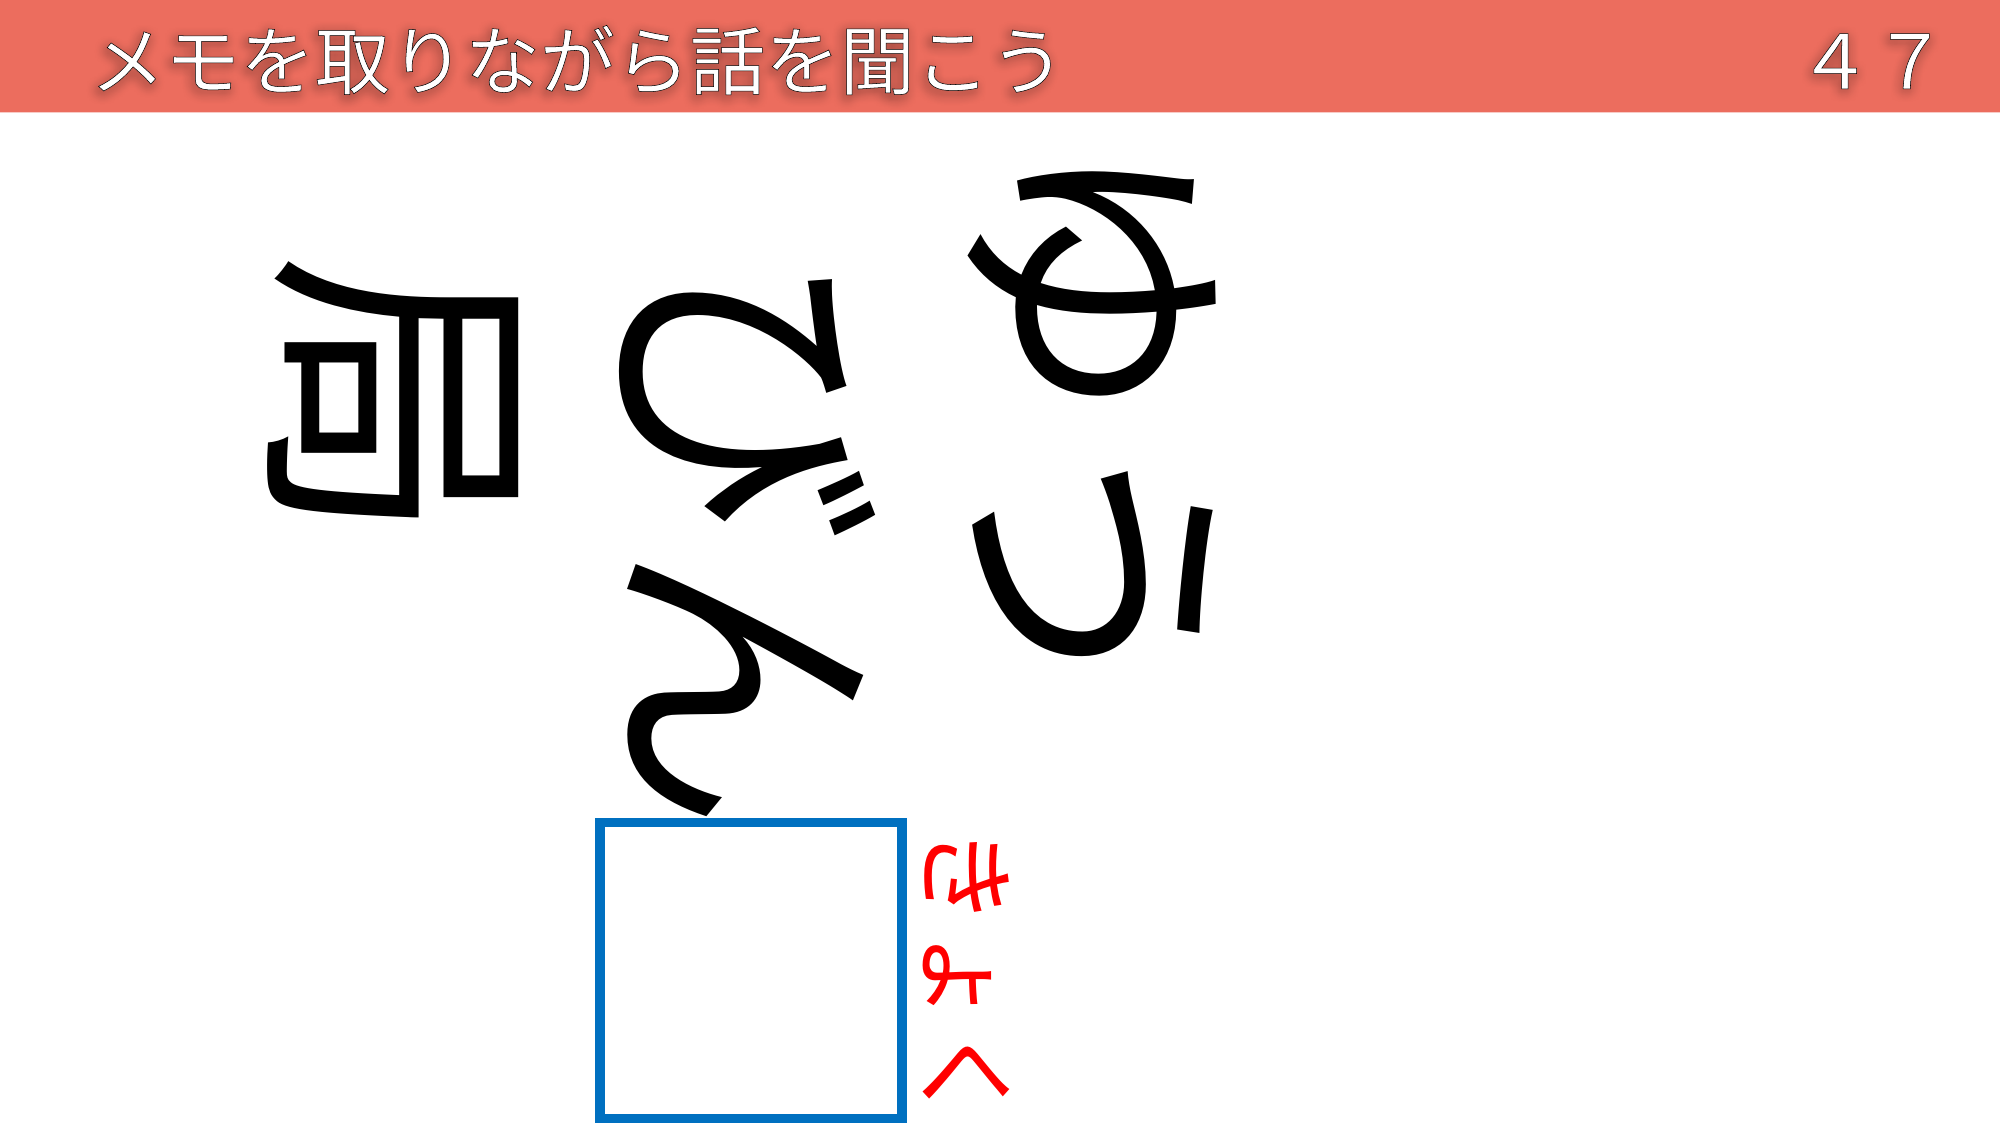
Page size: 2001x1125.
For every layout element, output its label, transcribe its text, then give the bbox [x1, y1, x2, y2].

text_box きょく [885, 811, 1038, 1125]
text_box [0, 0, 2000, 113]
text_box ４７ [1782, 6, 1963, 112]
text_box [599, 821, 903, 1119]
text_box びん局 [553, 238, 936, 1125]
text_box ゆう [902, 119, 1284, 1006]
text_box メモを取りながら話を聞こう [75, 6, 1088, 112]
